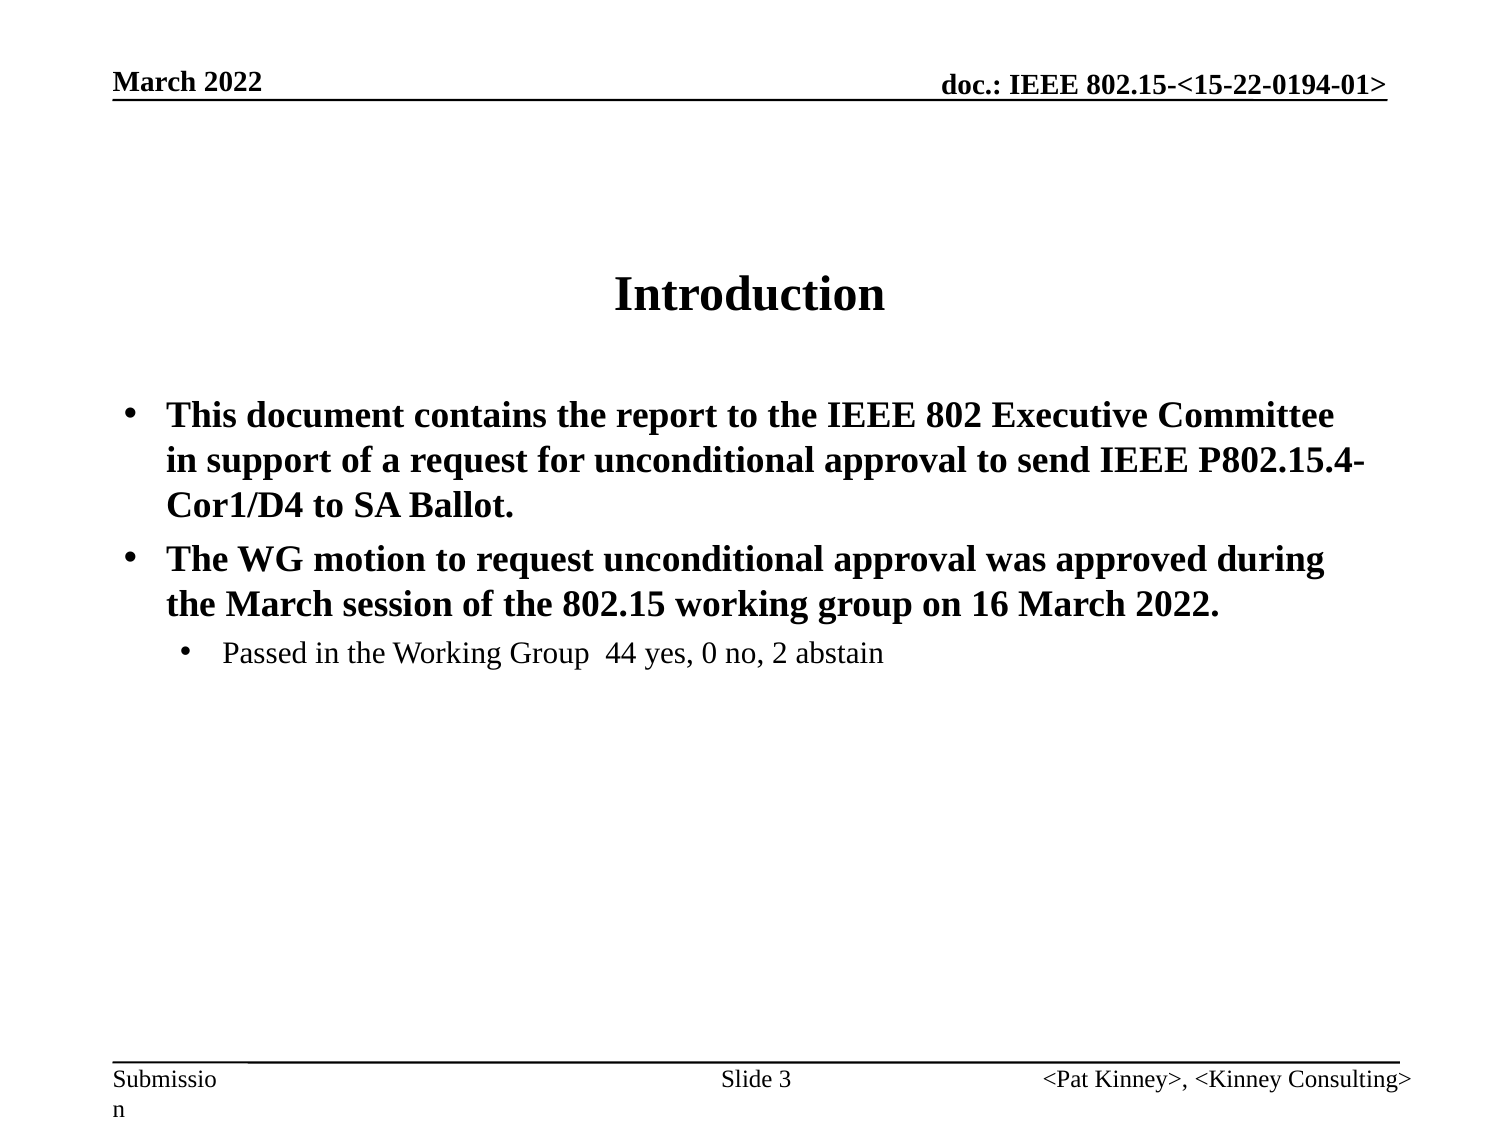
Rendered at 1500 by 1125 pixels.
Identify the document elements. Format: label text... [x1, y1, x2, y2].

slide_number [112, 62, 375, 98]
text_box This document contains the report to the IEEE 802 Executive Committee in support of a request for unconditional approval to send IEEE P802.15.4-Cor1/D4 to SA Ballot. The WG motion to request unconditional approval was approved during the March session of the 802.15 working group on 16 March 2022. Passed in the Working Group 44 yes, 0 no, 2 abstain [112, 384, 1387, 891]
slide_number Slide 3 [712, 1062, 800, 1093]
footer <Pat Kinney>, <Kinney Consulting> [900, 1062, 1413, 1093]
text_box Introduction [112, 224, 1387, 356]
